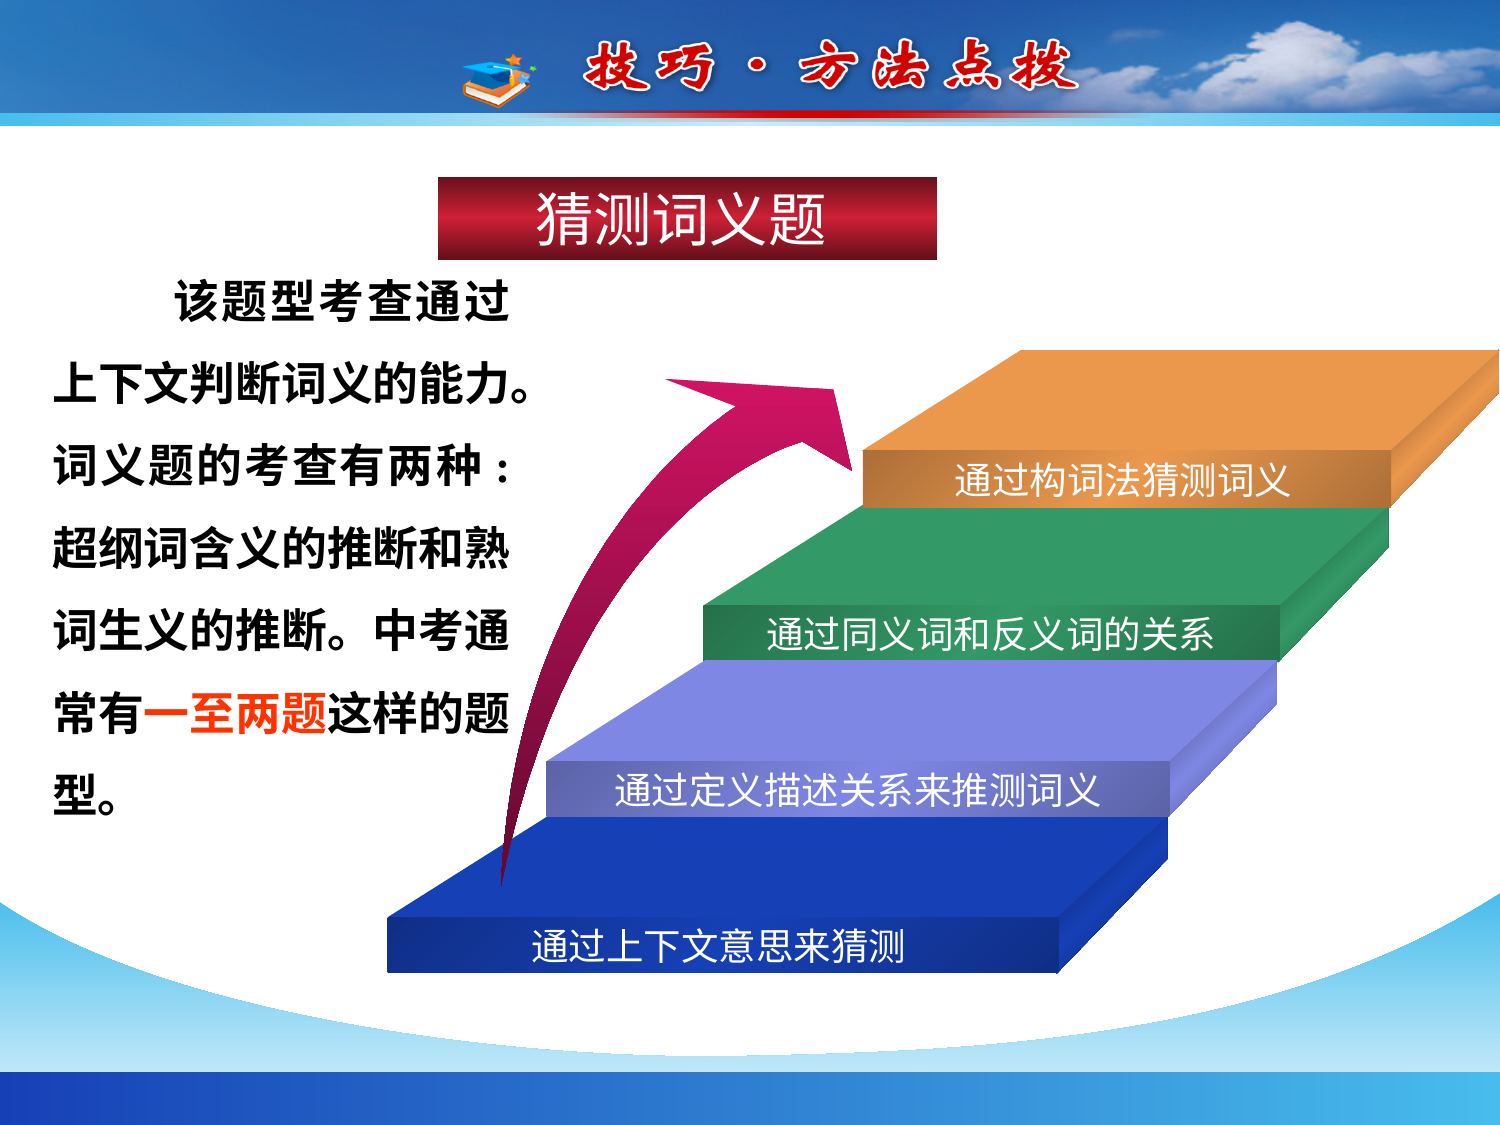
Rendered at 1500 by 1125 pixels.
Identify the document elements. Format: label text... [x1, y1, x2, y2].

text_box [387, 349, 1500, 974]
slide_number [537, 1072, 888, 1125]
picture [0, 0, 1500, 138]
text_box 该题型考查通过上下文判断词义的能力。词义题的考查有两种: 超纲词含义的推断和熟词生义的推断。中考通常有一至两题这样的题型。 [37, 237, 525, 830]
text_box 猜测词义题 [437, 175, 938, 261]
